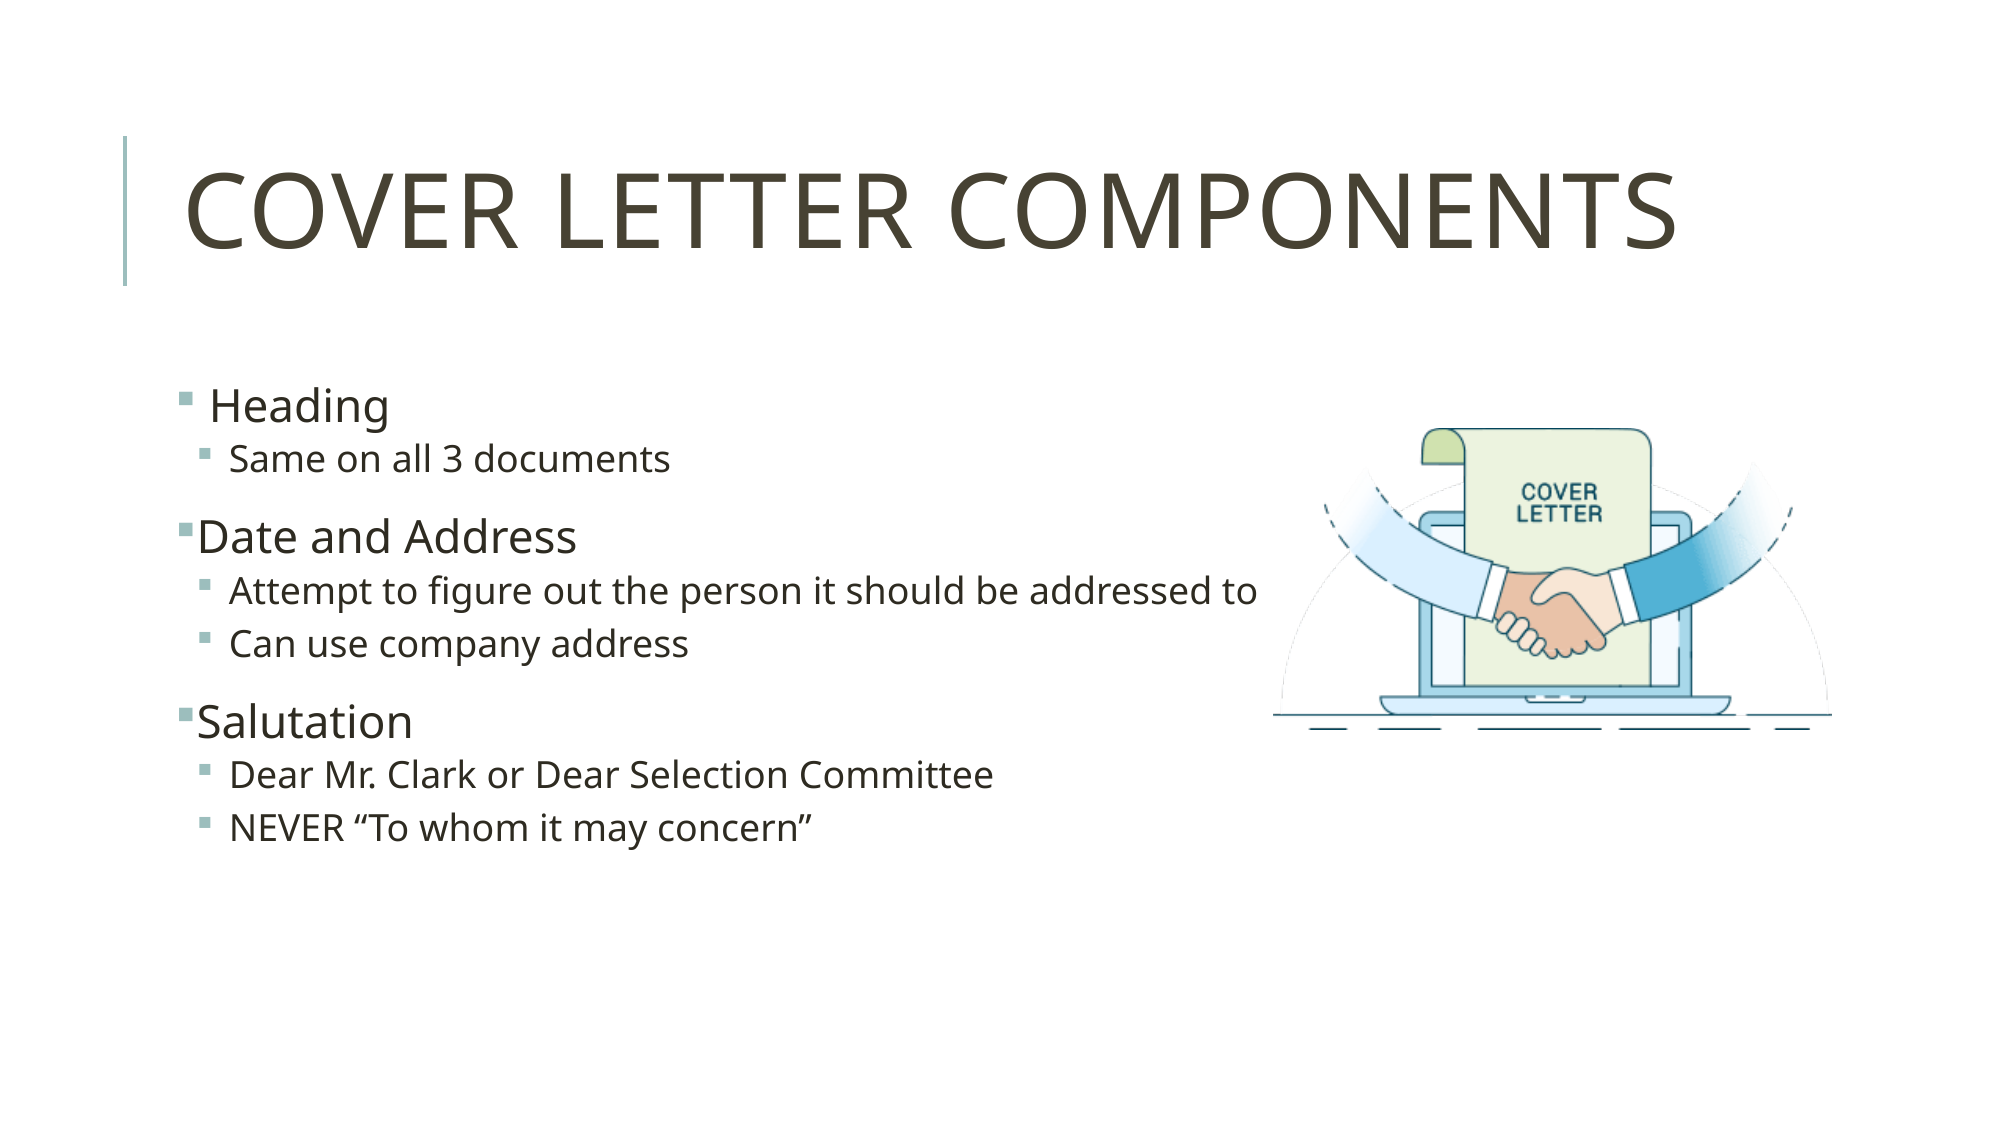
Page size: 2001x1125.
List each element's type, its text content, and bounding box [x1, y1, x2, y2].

picture [1273, 427, 1832, 730]
title Cover Letter Components [168, 96, 1763, 342]
list Heading Same on all 3 documents Date and Address Attempt to figure out the person it should be addressed to Can use company address Salutation Dear Mr. Clark or Dear Selection Committee NEVER “To whom it may concern” [168, 375, 1763, 1035]
